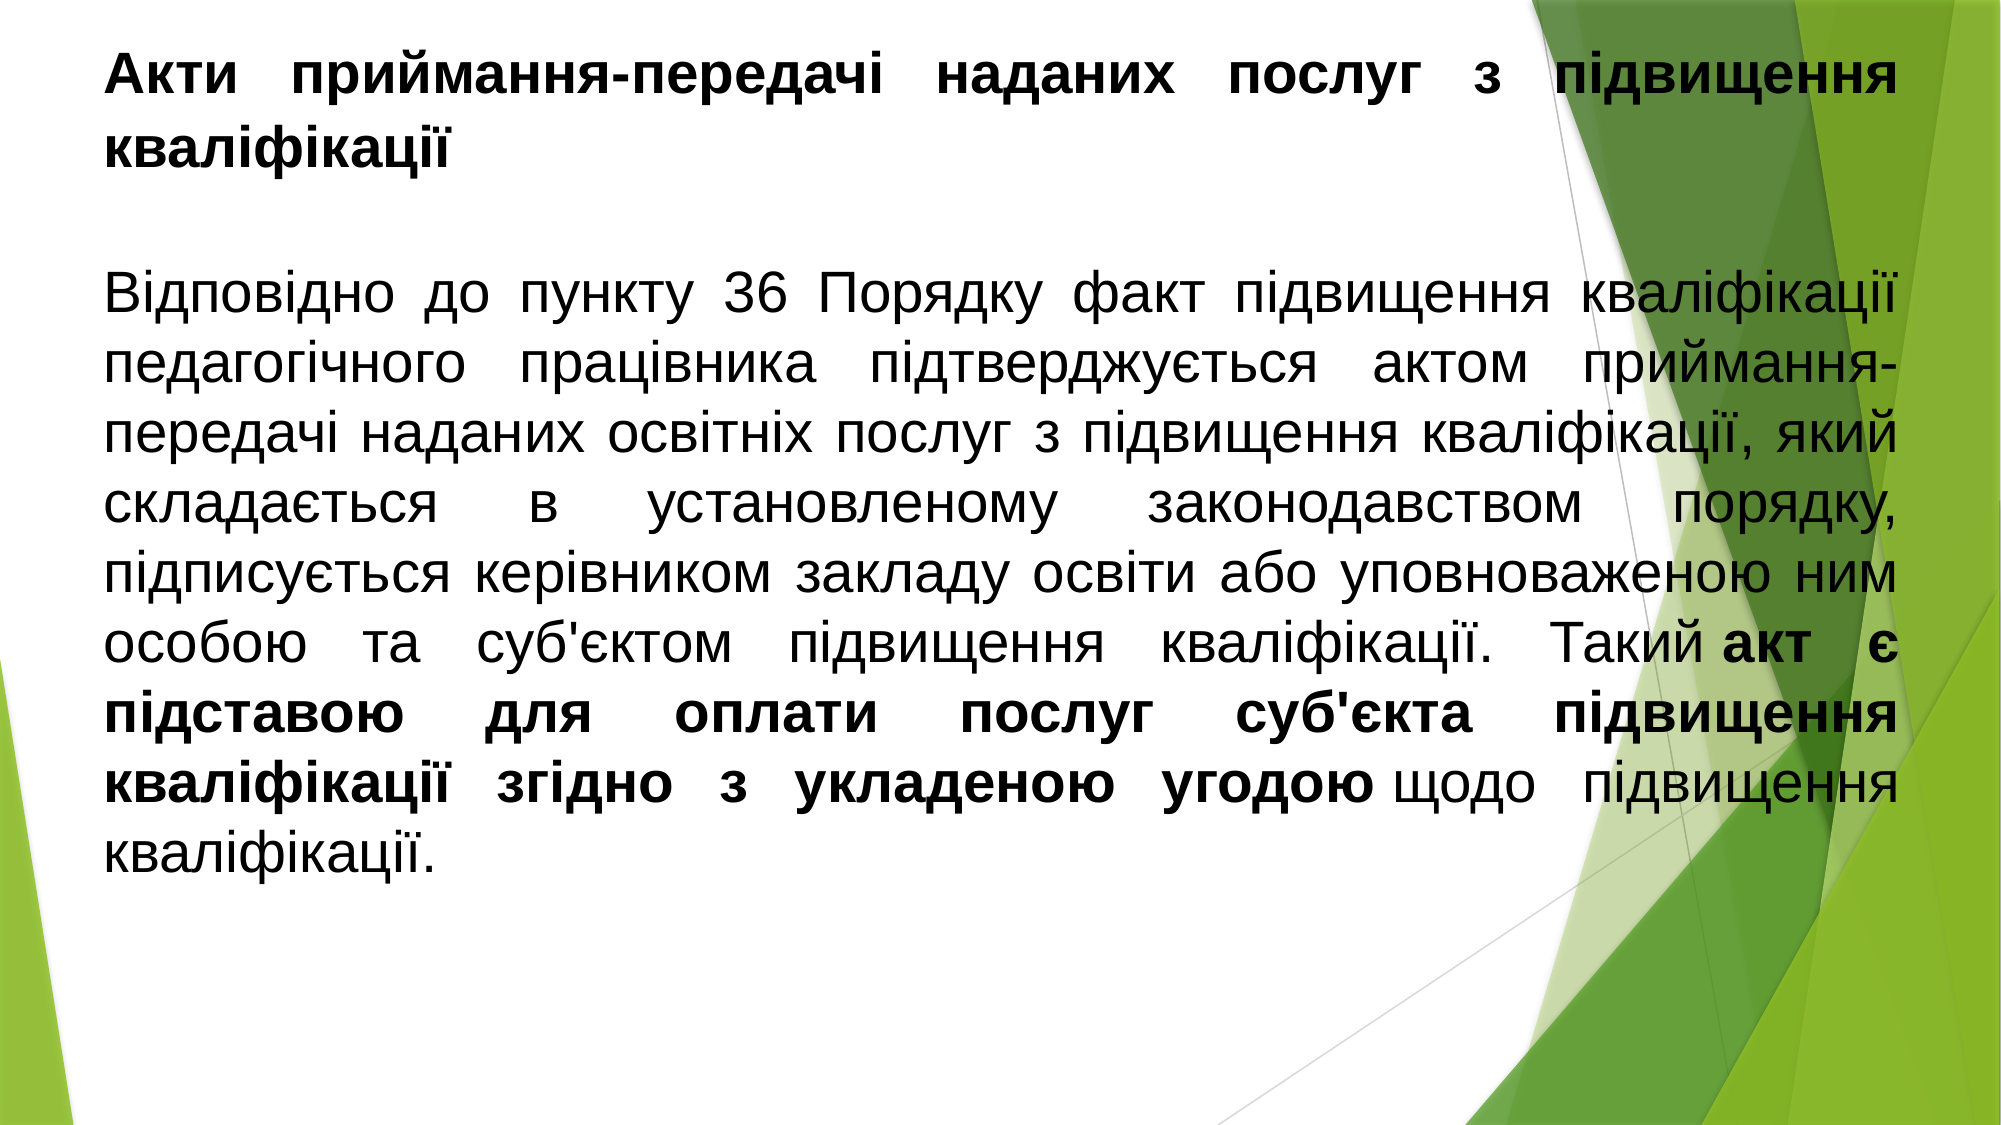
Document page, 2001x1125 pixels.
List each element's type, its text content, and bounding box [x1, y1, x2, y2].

text_box Акти приймання-передачі наданих послуг з підвищення кваліфікації Відповідно до пункту 36 Порядку факт підвищення кваліфікації педагогічного працівника підтверджується актом приймання-передачі наданих освітніх послуг з підвищення кваліфікації, який складається в установленому законодавством порядку, підписується керівником закладу освіти або уповноваженою ним особою та суб'єктом підвищення кваліфікації. Такий акт є підставою для оплати послуг суб'єкта підвищення кваліфікації згідно з укладеною угодою щодо підвищення кваліфікації. [88, 22, 1916, 892]
